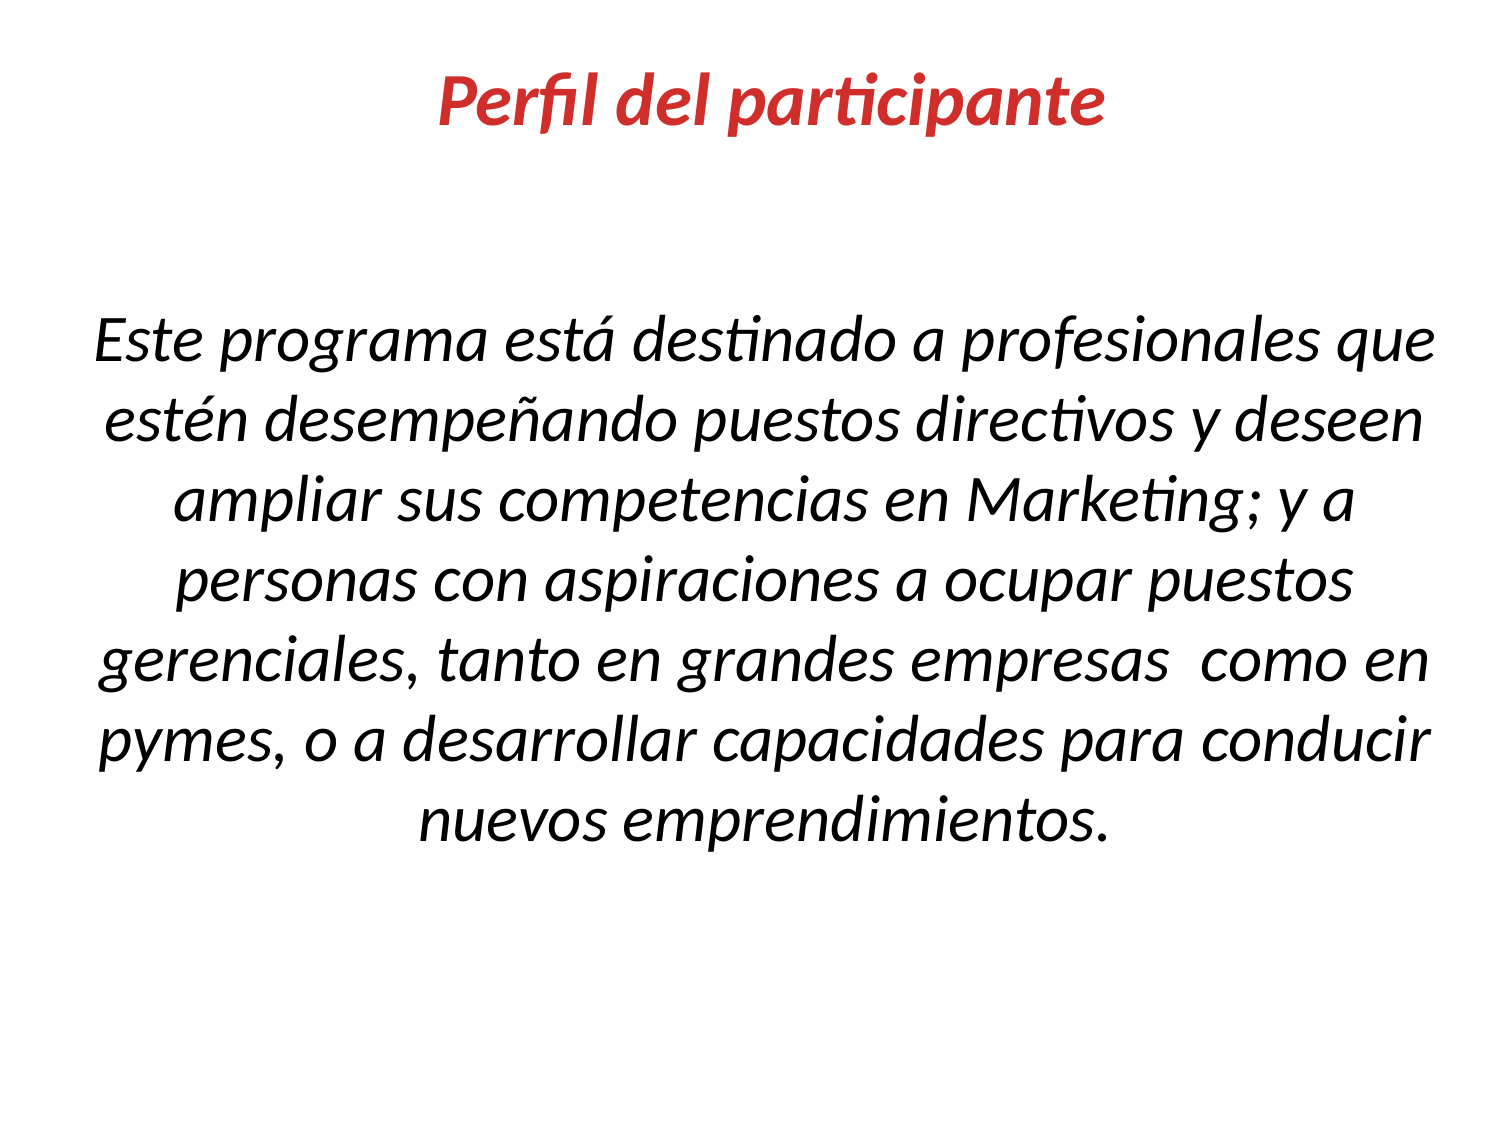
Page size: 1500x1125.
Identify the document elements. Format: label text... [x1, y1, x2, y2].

text_box Este programa está destinado a profesionales que estén desempeñando puestos directivos y deseen ampliar sus competencias en Marketing; y a personas con aspiraciones a ocupar puestos gerenciales, tanto en grandes empresas como en pymes, o a desarrollar capacidades para conducir nuevos emprendimientos. [37, 287, 1494, 862]
text_box Perfil del participante [422, 42, 1122, 148]
